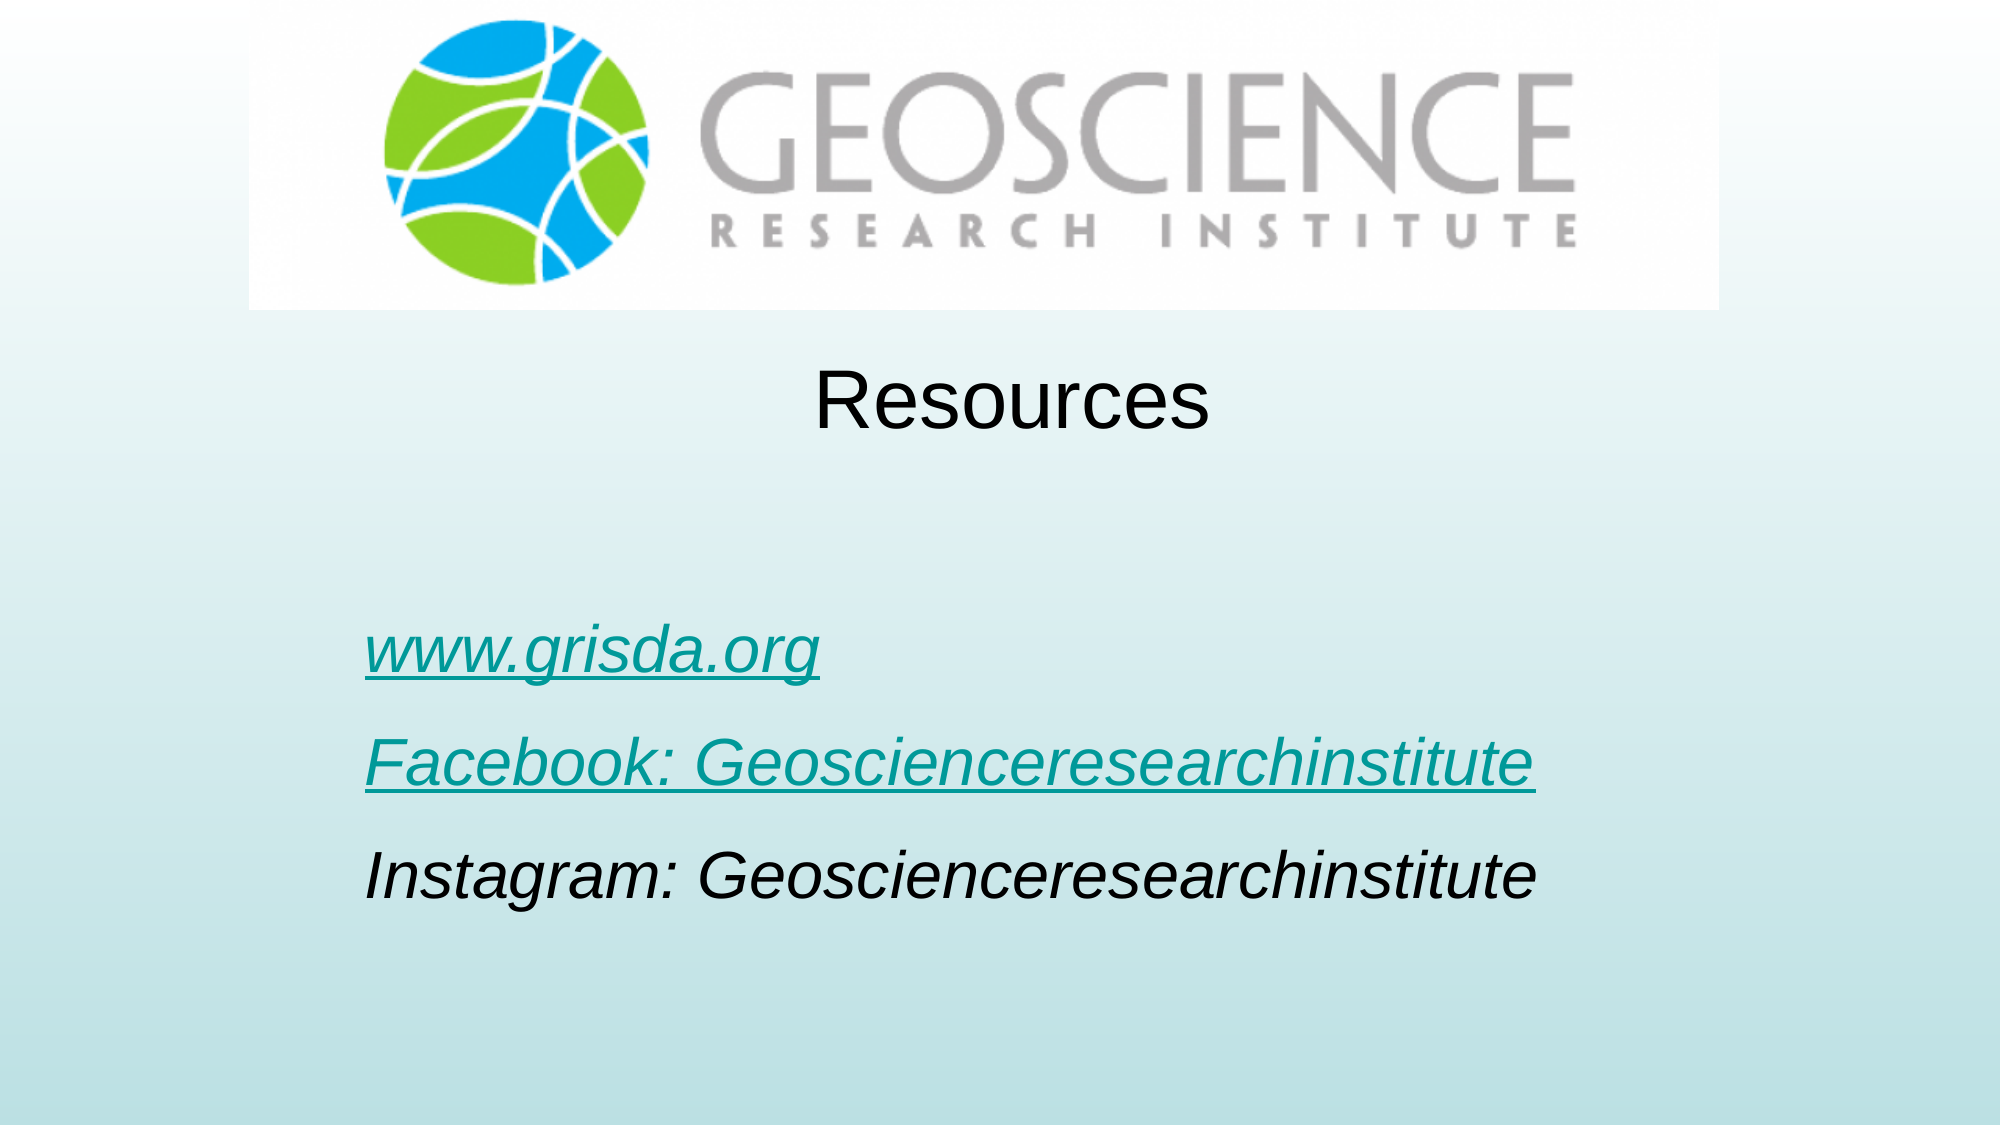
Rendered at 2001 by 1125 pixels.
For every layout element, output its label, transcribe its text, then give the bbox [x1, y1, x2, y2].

text_box Resources www.grisda.org Facebook: Geoscienceresearchinstitute Instagram: Geoscienceresearchinstitute [350, 337, 1675, 920]
picture [249, 0, 1719, 310]
